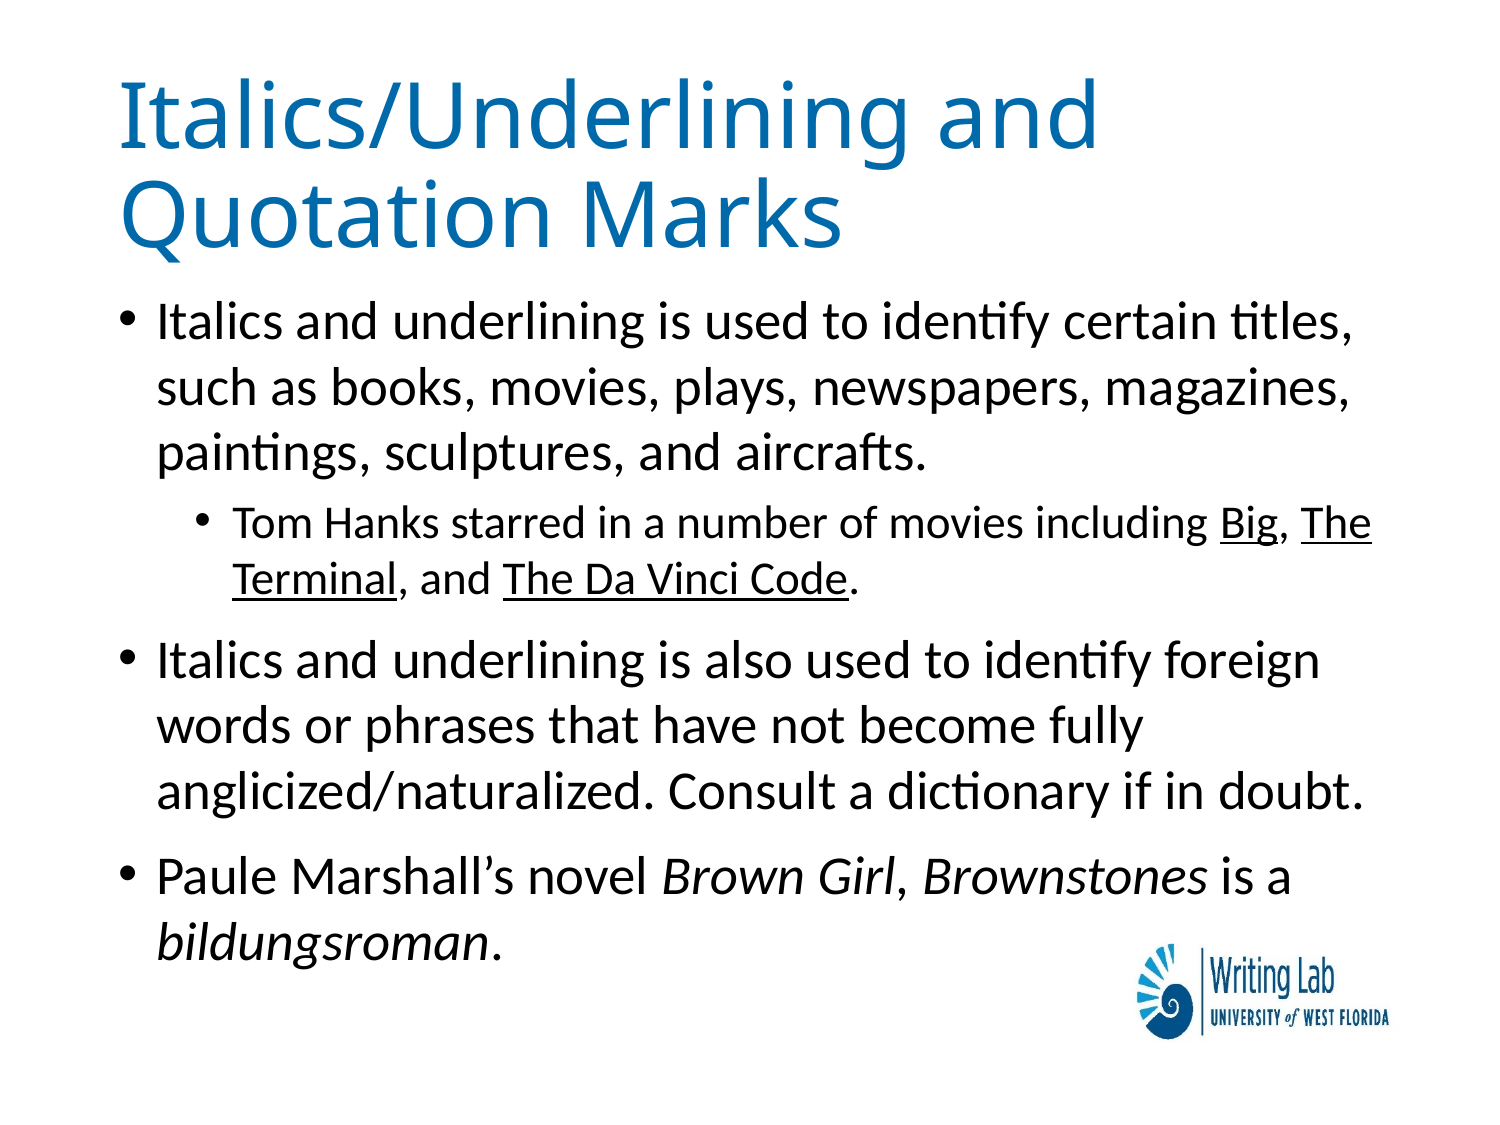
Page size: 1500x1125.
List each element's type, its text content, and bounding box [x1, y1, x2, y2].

title Italics/Underlining and Quotation Marks [103, 59, 1397, 277]
list Italics and underlining is used to identify certain titles, such as books, movies, plays, newspapers, magazines, paintings, sculptures, and aircrafts. Tom Hanks starred in a number of movies including Big, The Terminal, and The Da Vinci Code. Italics and underlining is also used to identify foreign words or phrases that have not become fully anglicized/naturalized. Consult a dictionary if in doubt. Paule Marshall’s novel Brown Girl, Brownstones is a bildungsroman. [103, 277, 1397, 992]
picture [1126, 911, 1408, 1072]
